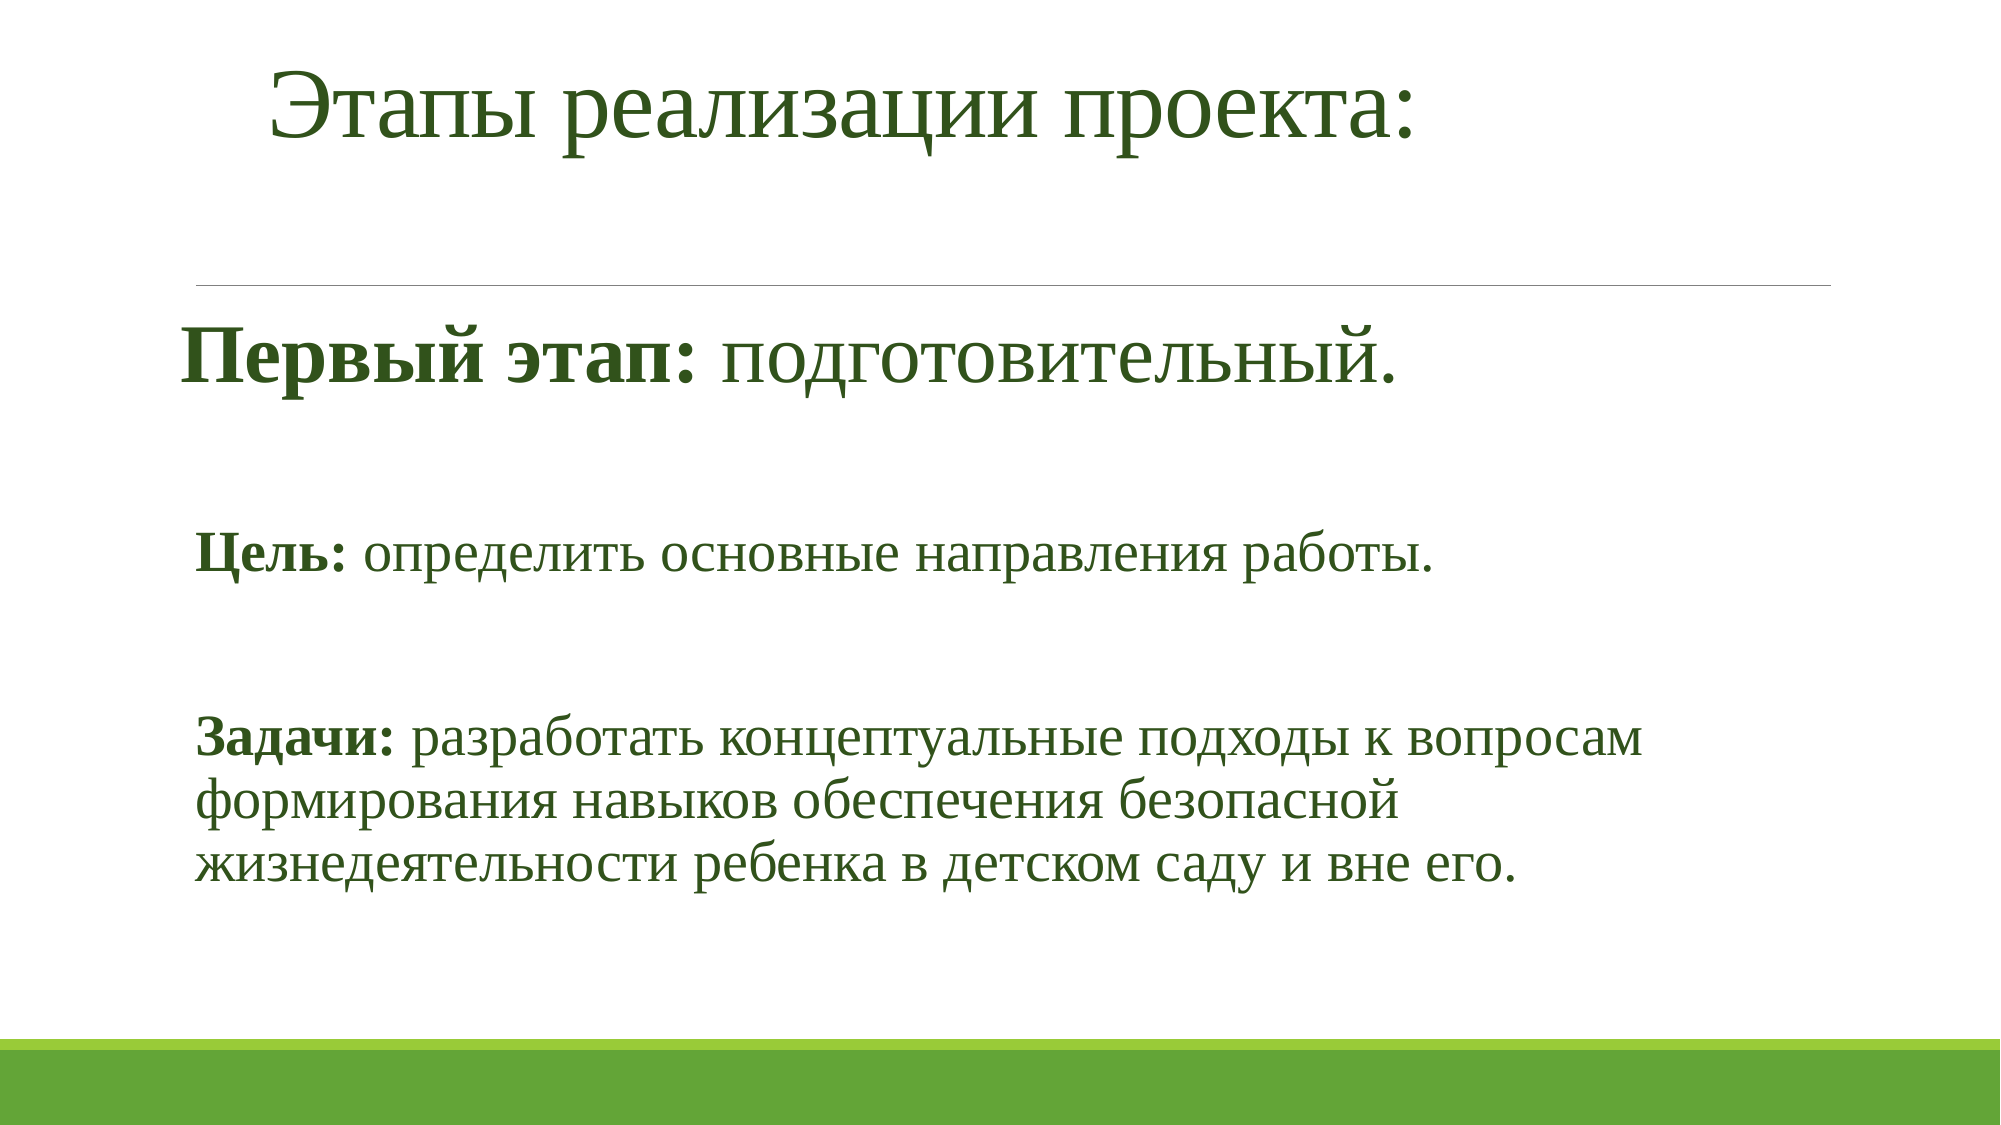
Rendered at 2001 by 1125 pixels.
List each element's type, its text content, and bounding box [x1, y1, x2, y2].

list Первый этап: подготовительный. Цель: определить основные направления работы. Задачи: разработать концептуальные подходы к вопросам формирования навыков обеспечения безопасной жизнедеятельности ребенка в детском саду и вне его. [180, 302, 1830, 963]
title Этапы реализации проекта: [180, 47, 1830, 285]
